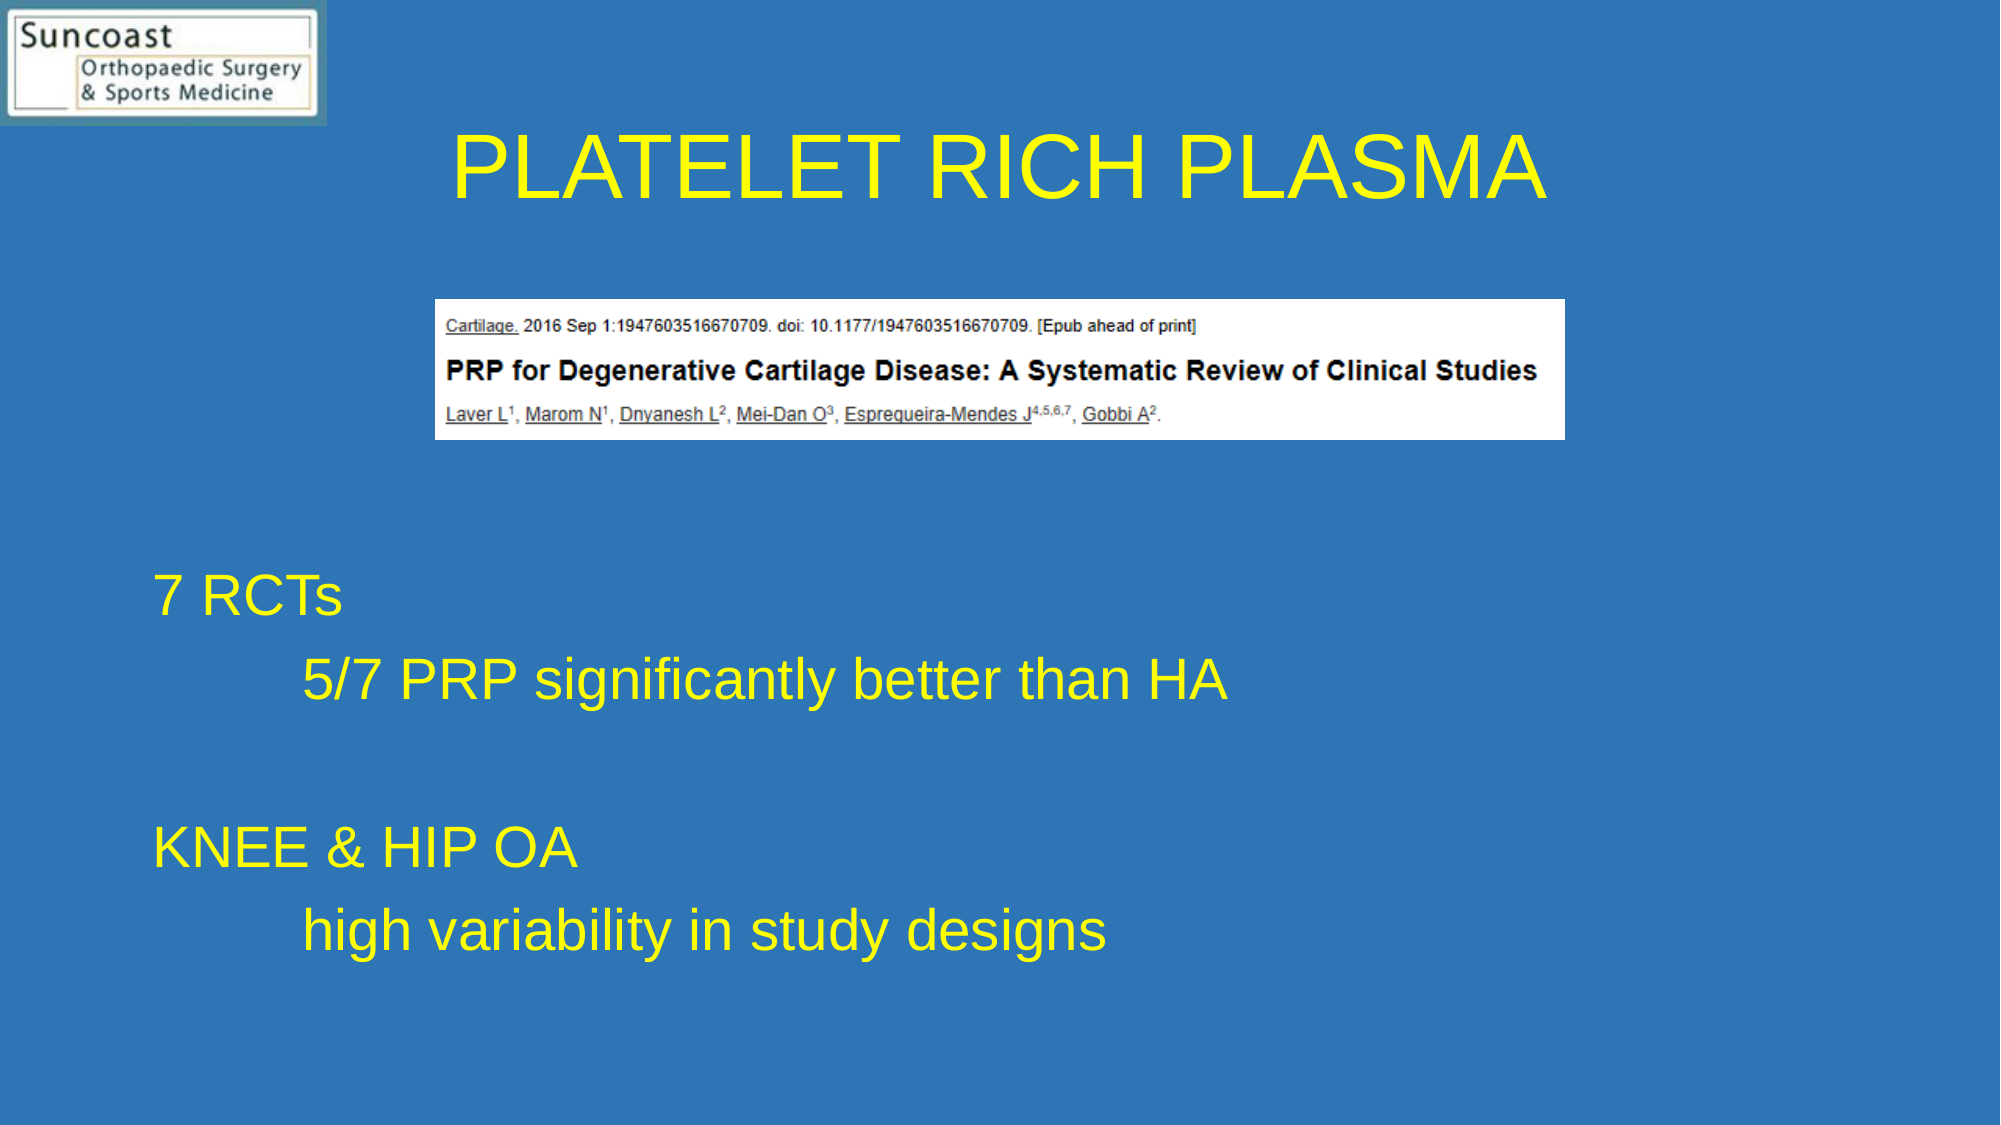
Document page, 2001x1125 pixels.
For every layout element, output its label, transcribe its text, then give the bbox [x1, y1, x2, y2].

list 7 RCTs 5/7 PRP significantly better than HA KNEE & HIP OA high variability in study designs [137, 299, 1863, 1014]
title PLATELET RICH PLASMA [137, 59, 1863, 278]
picture [0, 0, 327, 126]
picture [435, 299, 1565, 441]
